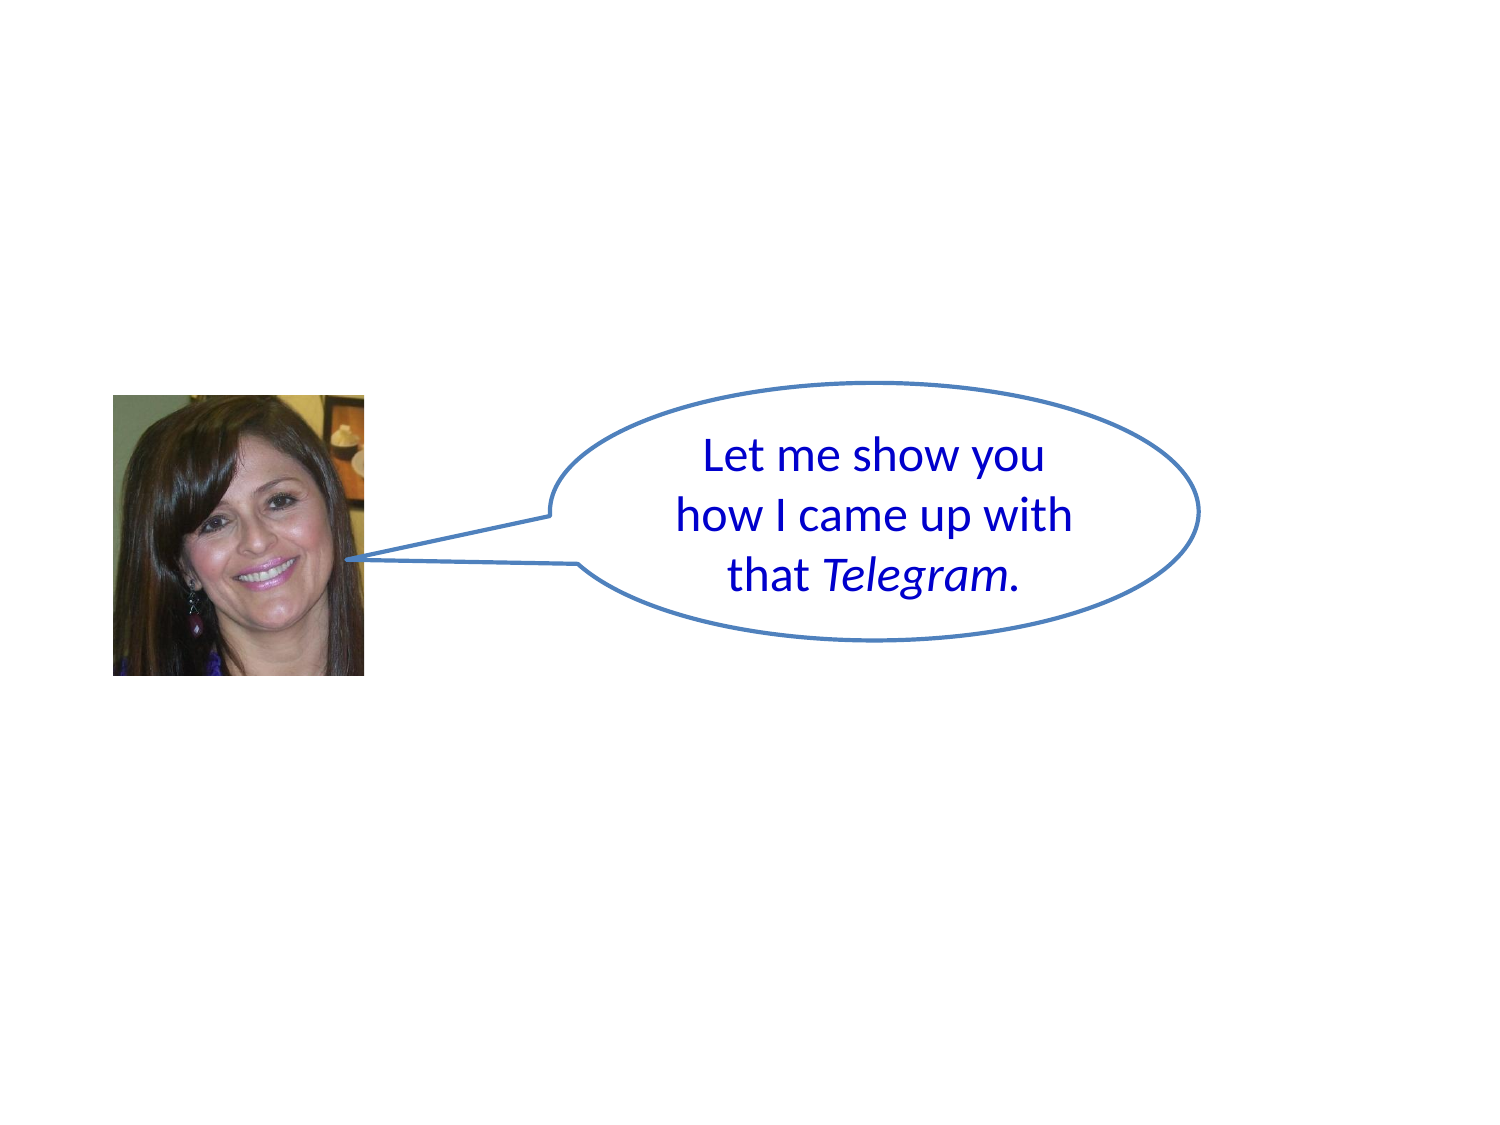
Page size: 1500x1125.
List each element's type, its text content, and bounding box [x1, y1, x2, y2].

picture [100, 383, 374, 726]
text_box Let me show you how I came up with that Telegram. [379, 380, 1201, 643]
